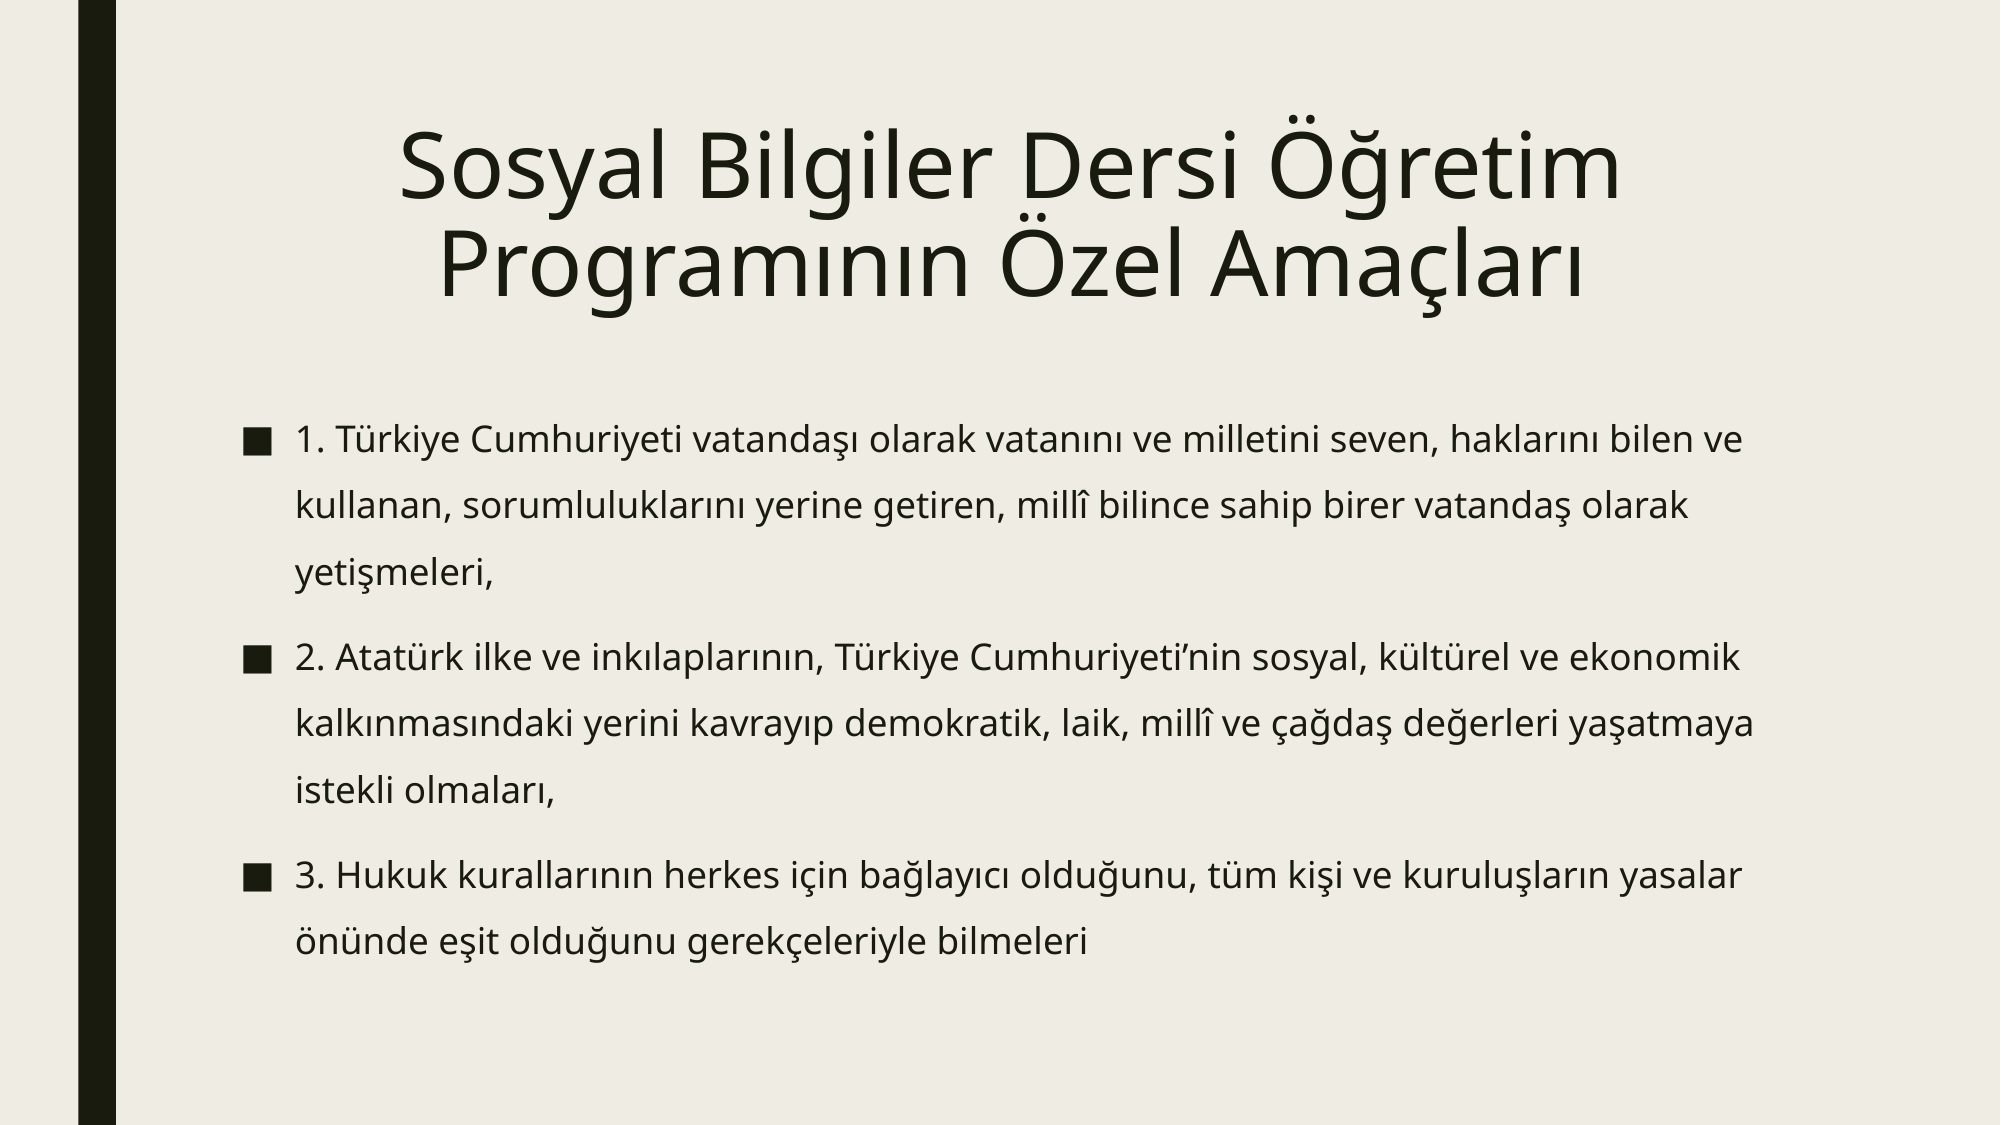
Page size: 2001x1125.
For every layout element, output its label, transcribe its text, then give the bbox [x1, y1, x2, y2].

list 1. Türkiye Cumhuriyeti vatandaşı olarak vatanını ve milletini seven, haklarını bilen ve kullanan, sorumluluklarını yerine getiren, millî bilince sahip birer vatandaş olarak yetişmeleri, 2. Atatürk ilke ve inkılaplarının, Türkiye Cumhuriyeti’nin sosyal, kültürel ve ekonomik kalkınmasındaki yerini kavrayıp demokratik, laik, millî ve çağdaş değerleri yaşatmaya istekli olmaları, 3. Hukuk kurallarının herkes için bağlayıcı olduğunu, tüm kişi ve kuruluşların yasalar önünde eşit olduğunu gerekçeleriyle bilmeleri [225, 385, 1800, 974]
title Sosyal Bilgiler Dersi Öğretim Programının Özel Amaçları [225, 112, 1800, 357]
